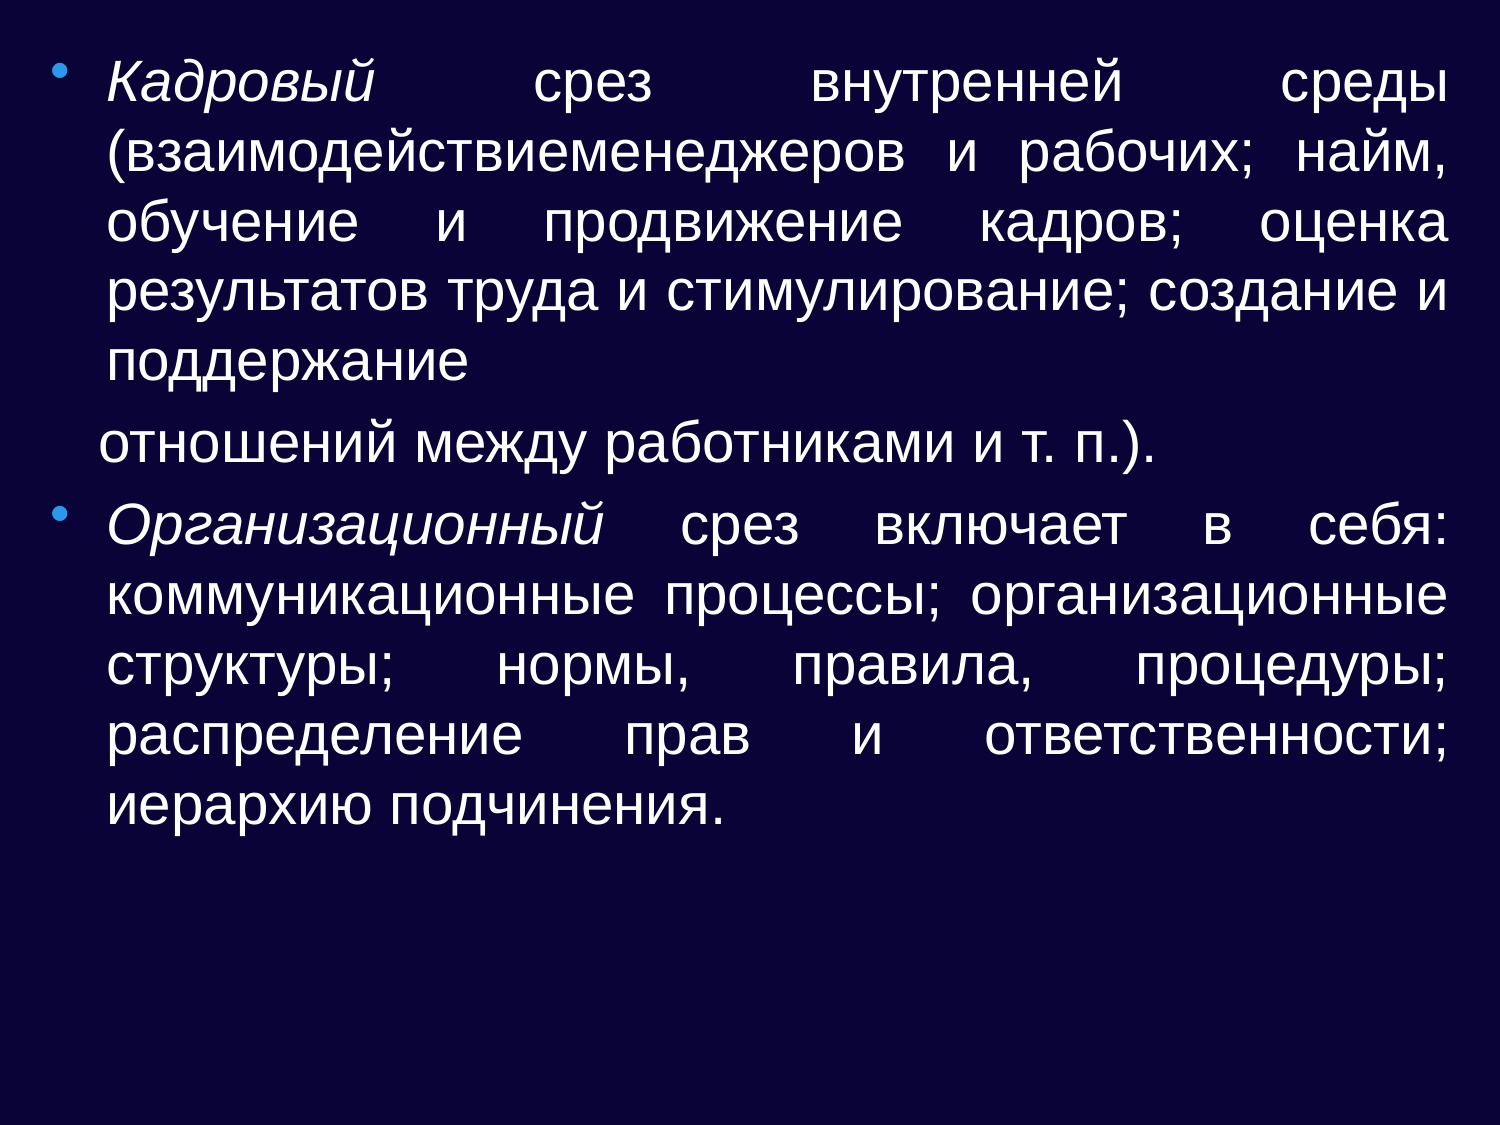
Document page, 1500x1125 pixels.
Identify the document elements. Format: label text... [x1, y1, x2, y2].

list Кадровый срез внутренней среды (взаимодействиеменеджеров и рабочих; найм, обучение и продвижение кадров; оценка результатов труда и стимулирование; создание и поддержание отношений между работниками и т. п.). Организационный срез включает в себя: коммуникационные процессы; организационные структуры; нормы, правила, процедуры; распределение прав и ответственности; иерархию подчинения. [34, 34, 1466, 1006]
